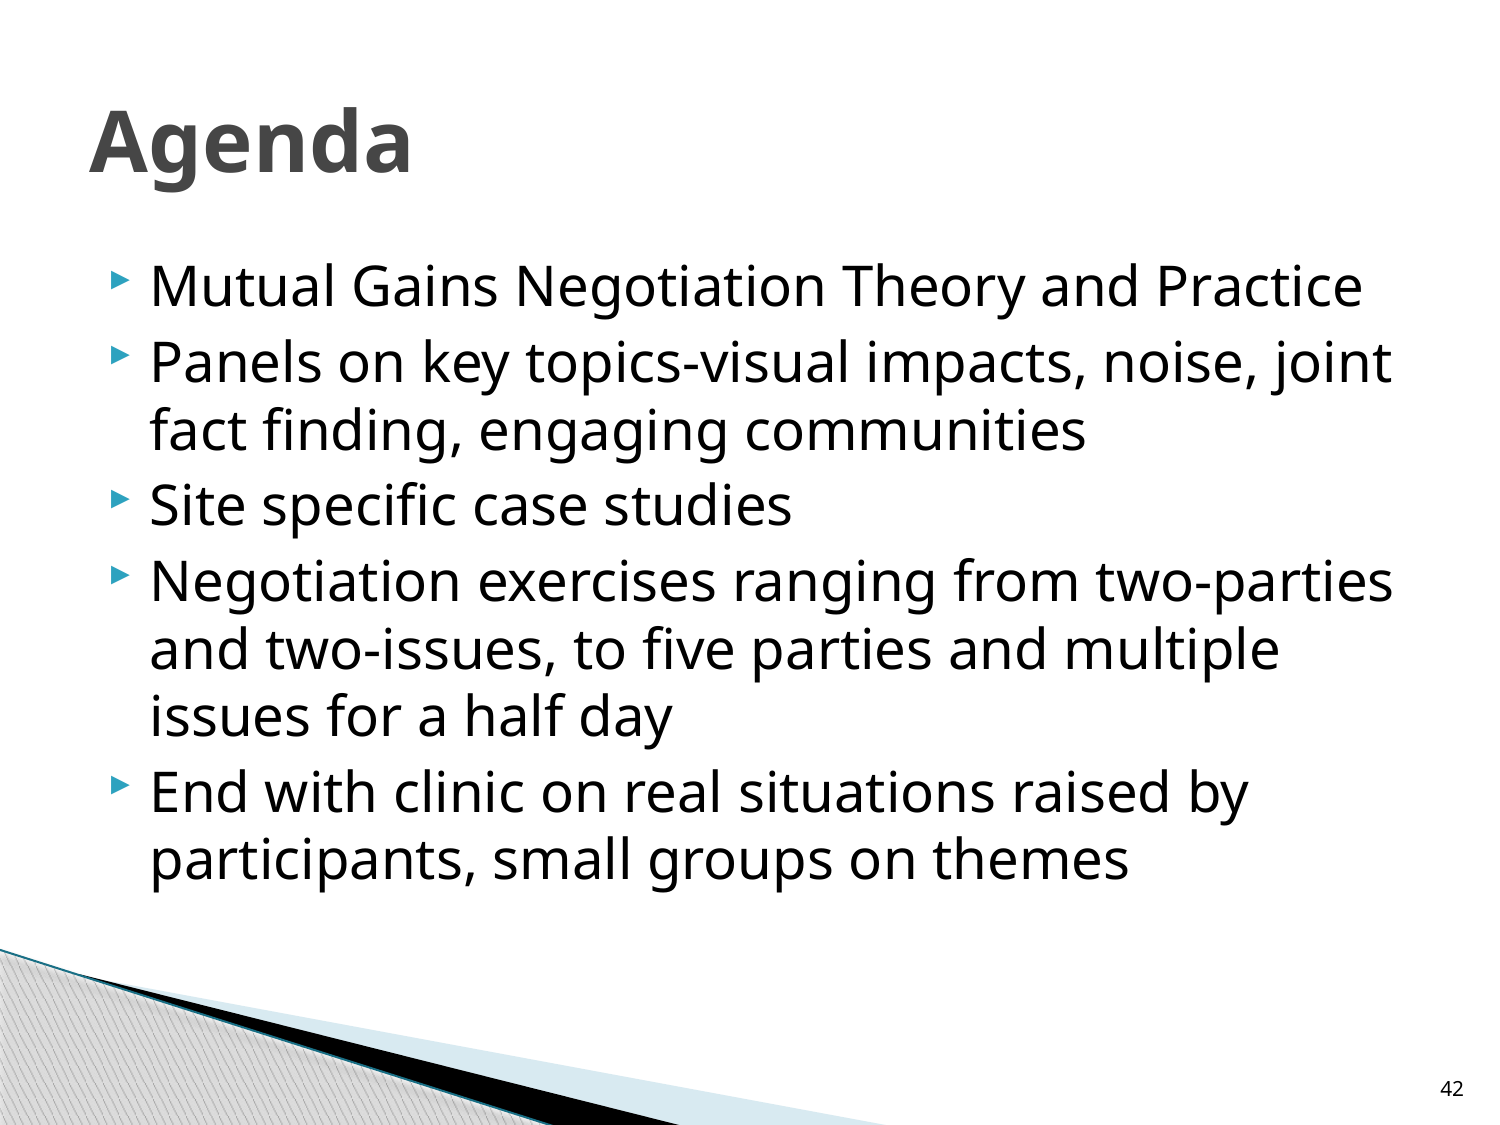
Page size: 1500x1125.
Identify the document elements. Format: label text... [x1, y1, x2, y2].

list Mutual Gains Negotiation Theory and Practice Panels on key topics-visual impacts, noise, joint fact finding, engaging communities Site specific case studies Negotiation exercises ranging from two-parties and two-issues, to five parties and multiple issues for a half day End with clinic on real situations raised by participants, small groups on themes [74, 242, 1426, 986]
title Agenda [75, 45, 1425, 233]
slide_number 42 [1418, 1051, 1479, 1112]
